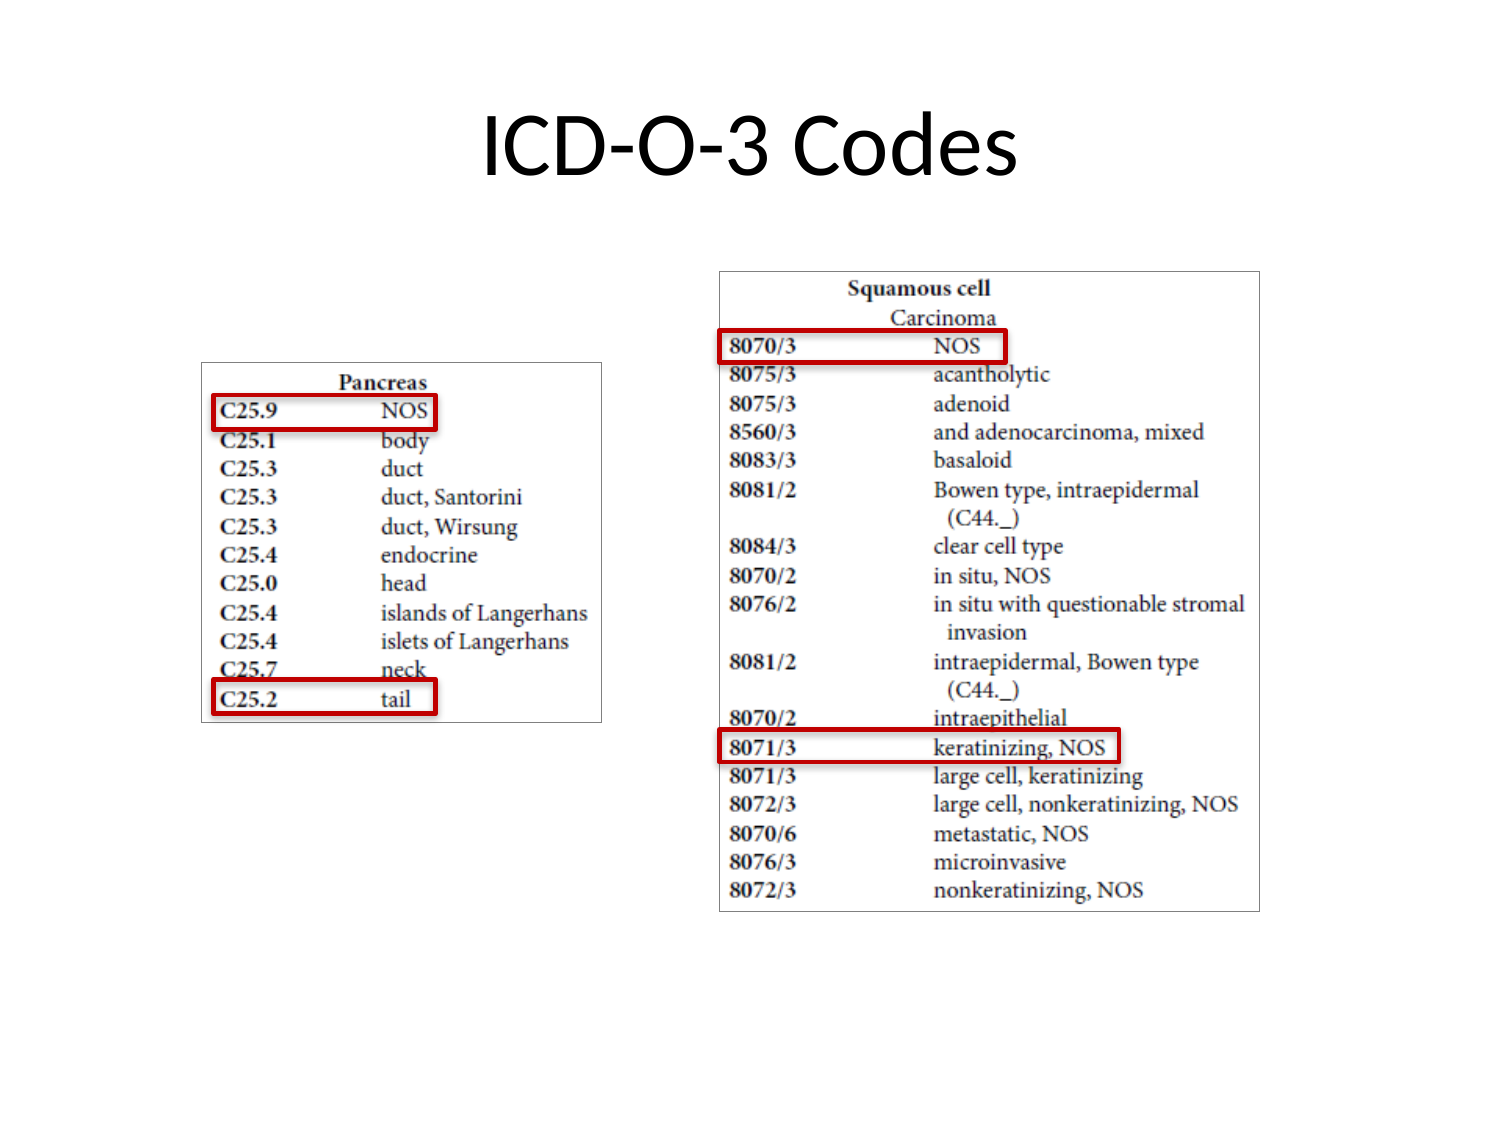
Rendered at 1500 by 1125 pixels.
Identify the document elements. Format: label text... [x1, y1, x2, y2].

picture [719, 270, 1261, 912]
title ICD-O-3 Codes [75, 45, 1425, 233]
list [201, 362, 603, 723]
